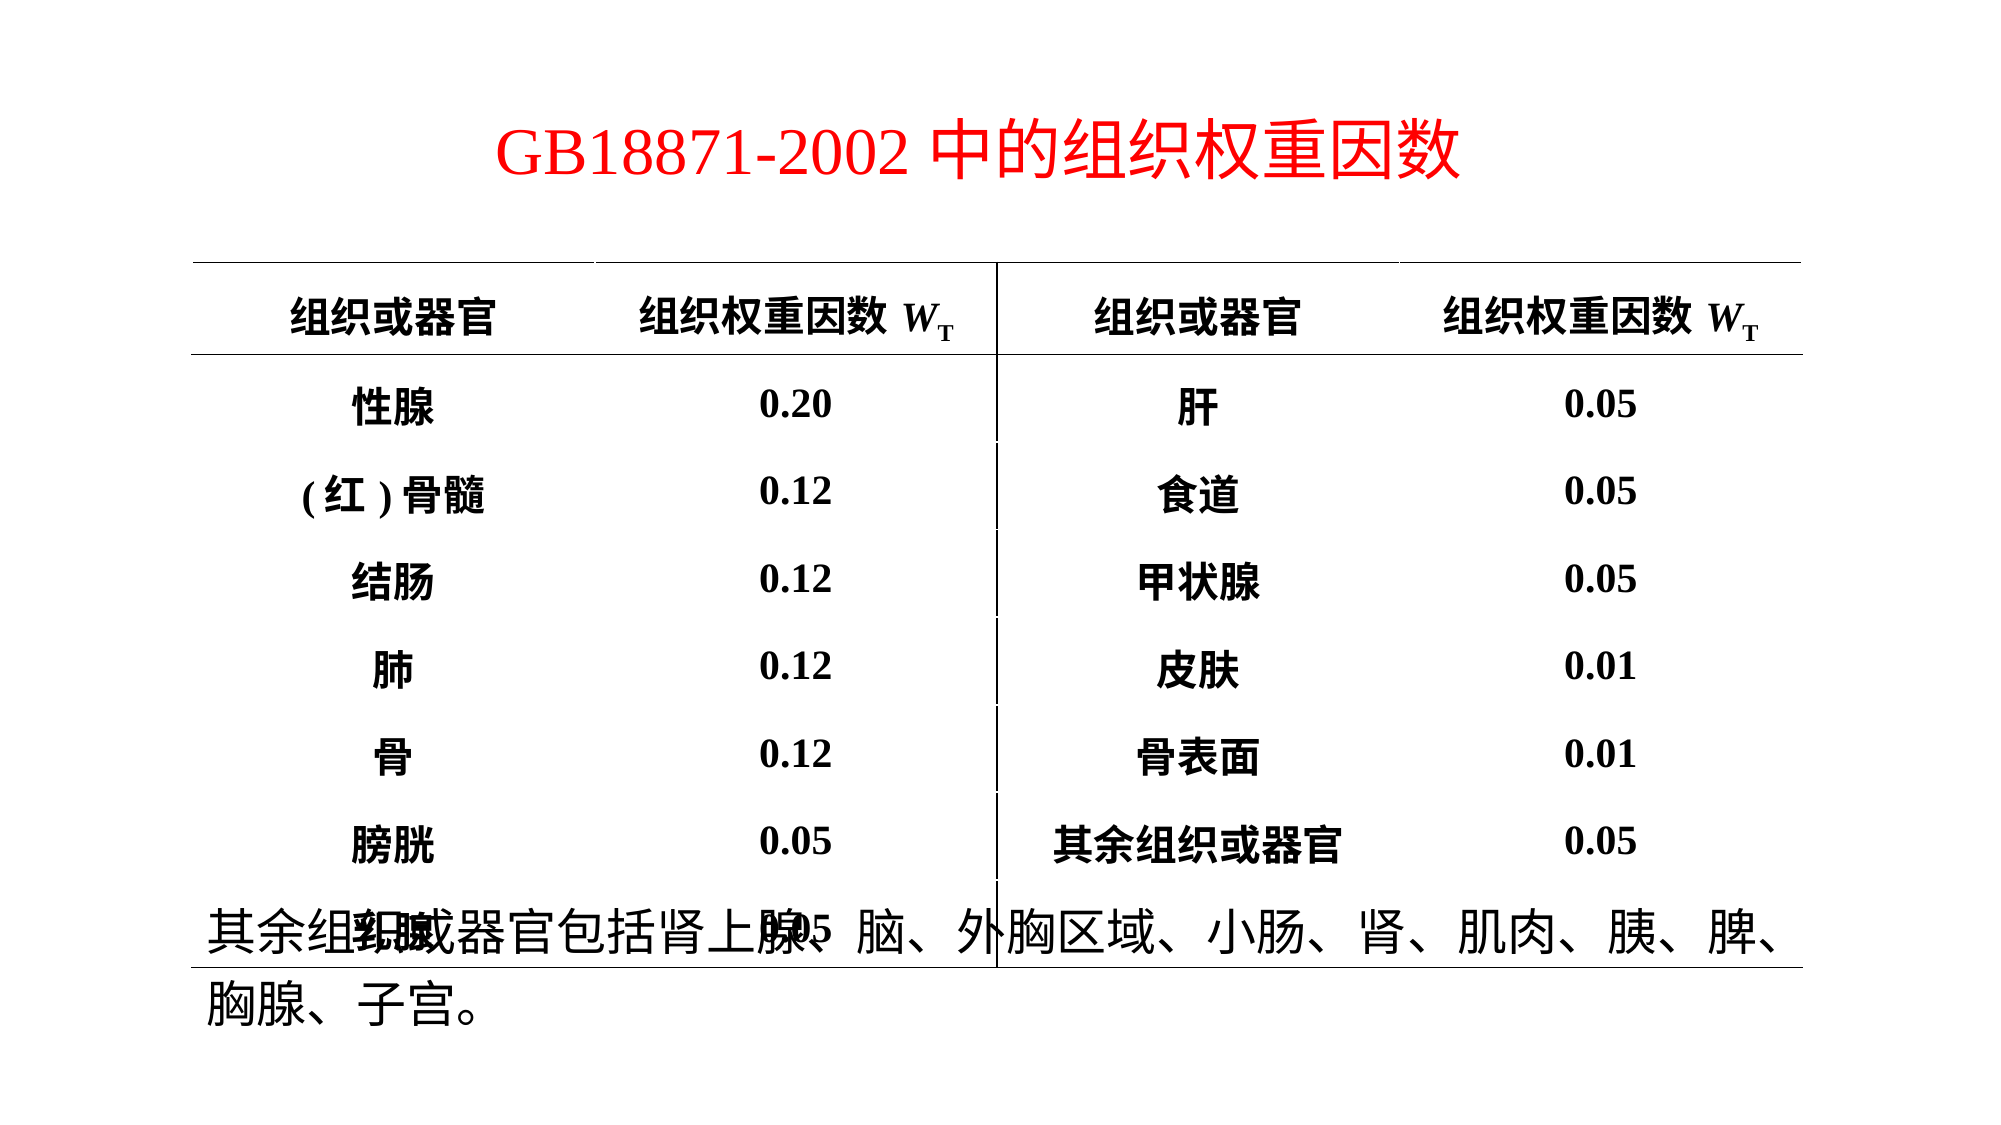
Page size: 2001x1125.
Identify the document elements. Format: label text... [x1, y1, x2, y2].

table_cell 0.12 [596, 618, 996, 704]
table_header 组织权重因数WT [596, 263, 996, 354]
table_cell 0.05 [596, 793, 996, 879]
table_cell 0.05 [1400, 443, 1801, 529]
table_cell 结肠 [193, 530, 594, 616]
table_cell 0.01 [1400, 618, 1801, 704]
table_cell 0.01 [1400, 706, 1801, 791]
table_cell 肺 [193, 618, 594, 704]
table_header 组织或器官 [193, 263, 594, 354]
table_cell 甲状腺 [998, 530, 1399, 616]
table_cell 膀胱 [193, 793, 594, 879]
table_cell 性腺 [193, 355, 594, 441]
table_cell 0.12 [596, 530, 996, 616]
table_cell 肝 [998, 355, 1399, 441]
text_box GB18871-2002中的组织权重因数 [480, 78, 1556, 202]
table_header 组织权重因数WT [1400, 263, 1801, 354]
table_cell 骨 [193, 706, 594, 791]
table_cell 0.05 [1400, 793, 1801, 879]
table_cell 0.05 [1400, 530, 1801, 616]
text_box 其余组织或器官包括肾上腺、脑、外胸区域、小肠、肾、肌肉、胰、脾、胸腺、子宫。 [192, 881, 1802, 1041]
table_cell 皮肤 [998, 618, 1399, 704]
table_cell 0.12 [596, 706, 996, 791]
table_cell 食道 [998, 443, 1399, 529]
table_cell 其余组织或器官 [998, 793, 1399, 879]
table_cell 0.12 [596, 443, 996, 529]
table_cell (红)骨髓 [193, 443, 594, 529]
table_cell 0.20 [596, 355, 996, 441]
table_cell 0.05 [1400, 355, 1801, 441]
table_cell 骨表面 [998, 706, 1399, 791]
table_header 组织或器官 [998, 263, 1399, 354]
